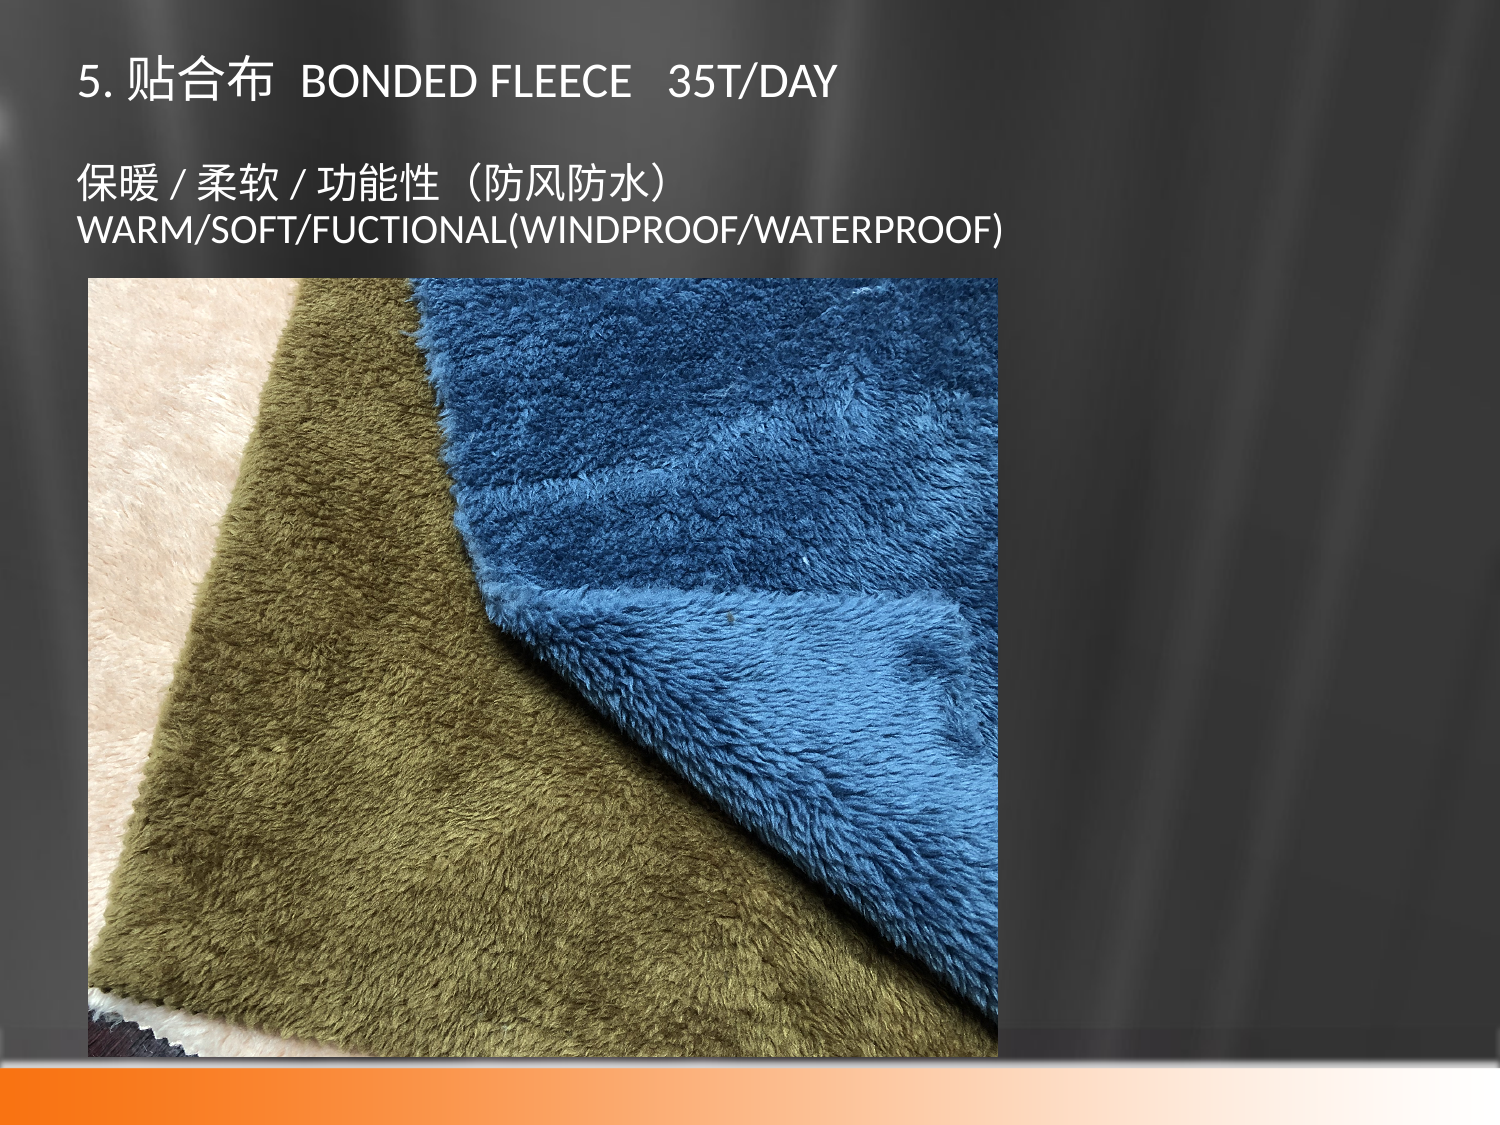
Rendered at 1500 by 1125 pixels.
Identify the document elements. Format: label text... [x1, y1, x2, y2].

subtitle 5.贴合布 BONDED FLEECE 35T/DAY 保暖/柔软/功能性（防风防水） WARM/SOFT/FUCTIONAL(WINDPROOF/WATERPROOF) [76, 54, 1233, 131]
picture [0, 0, 1500, 1125]
